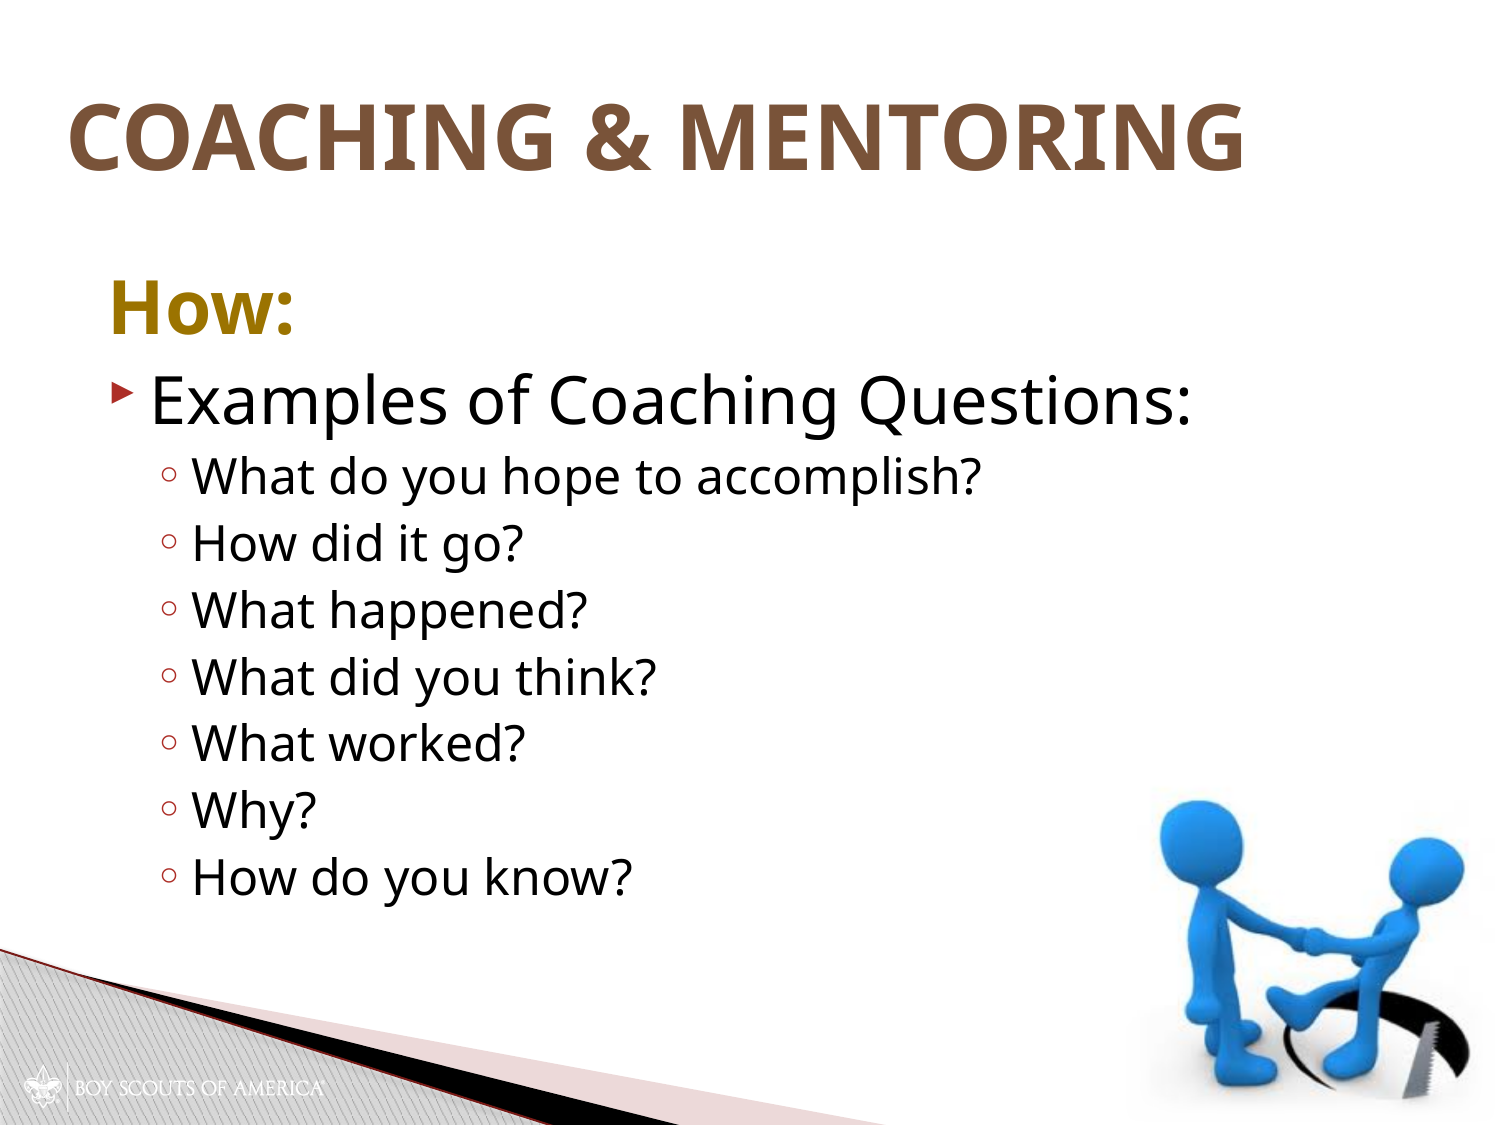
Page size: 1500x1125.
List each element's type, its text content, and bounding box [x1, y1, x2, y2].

picture [1124, 762, 1496, 1123]
list How: Examples of Coaching Questions: What do you hope to accomplish? How did it go? What happened? What did you think? What worked? Why? How do you know? [74, 251, 1401, 995]
title Coaching & Mentoring [50, 12, 1400, 255]
picture [24, 1062, 325, 1112]
